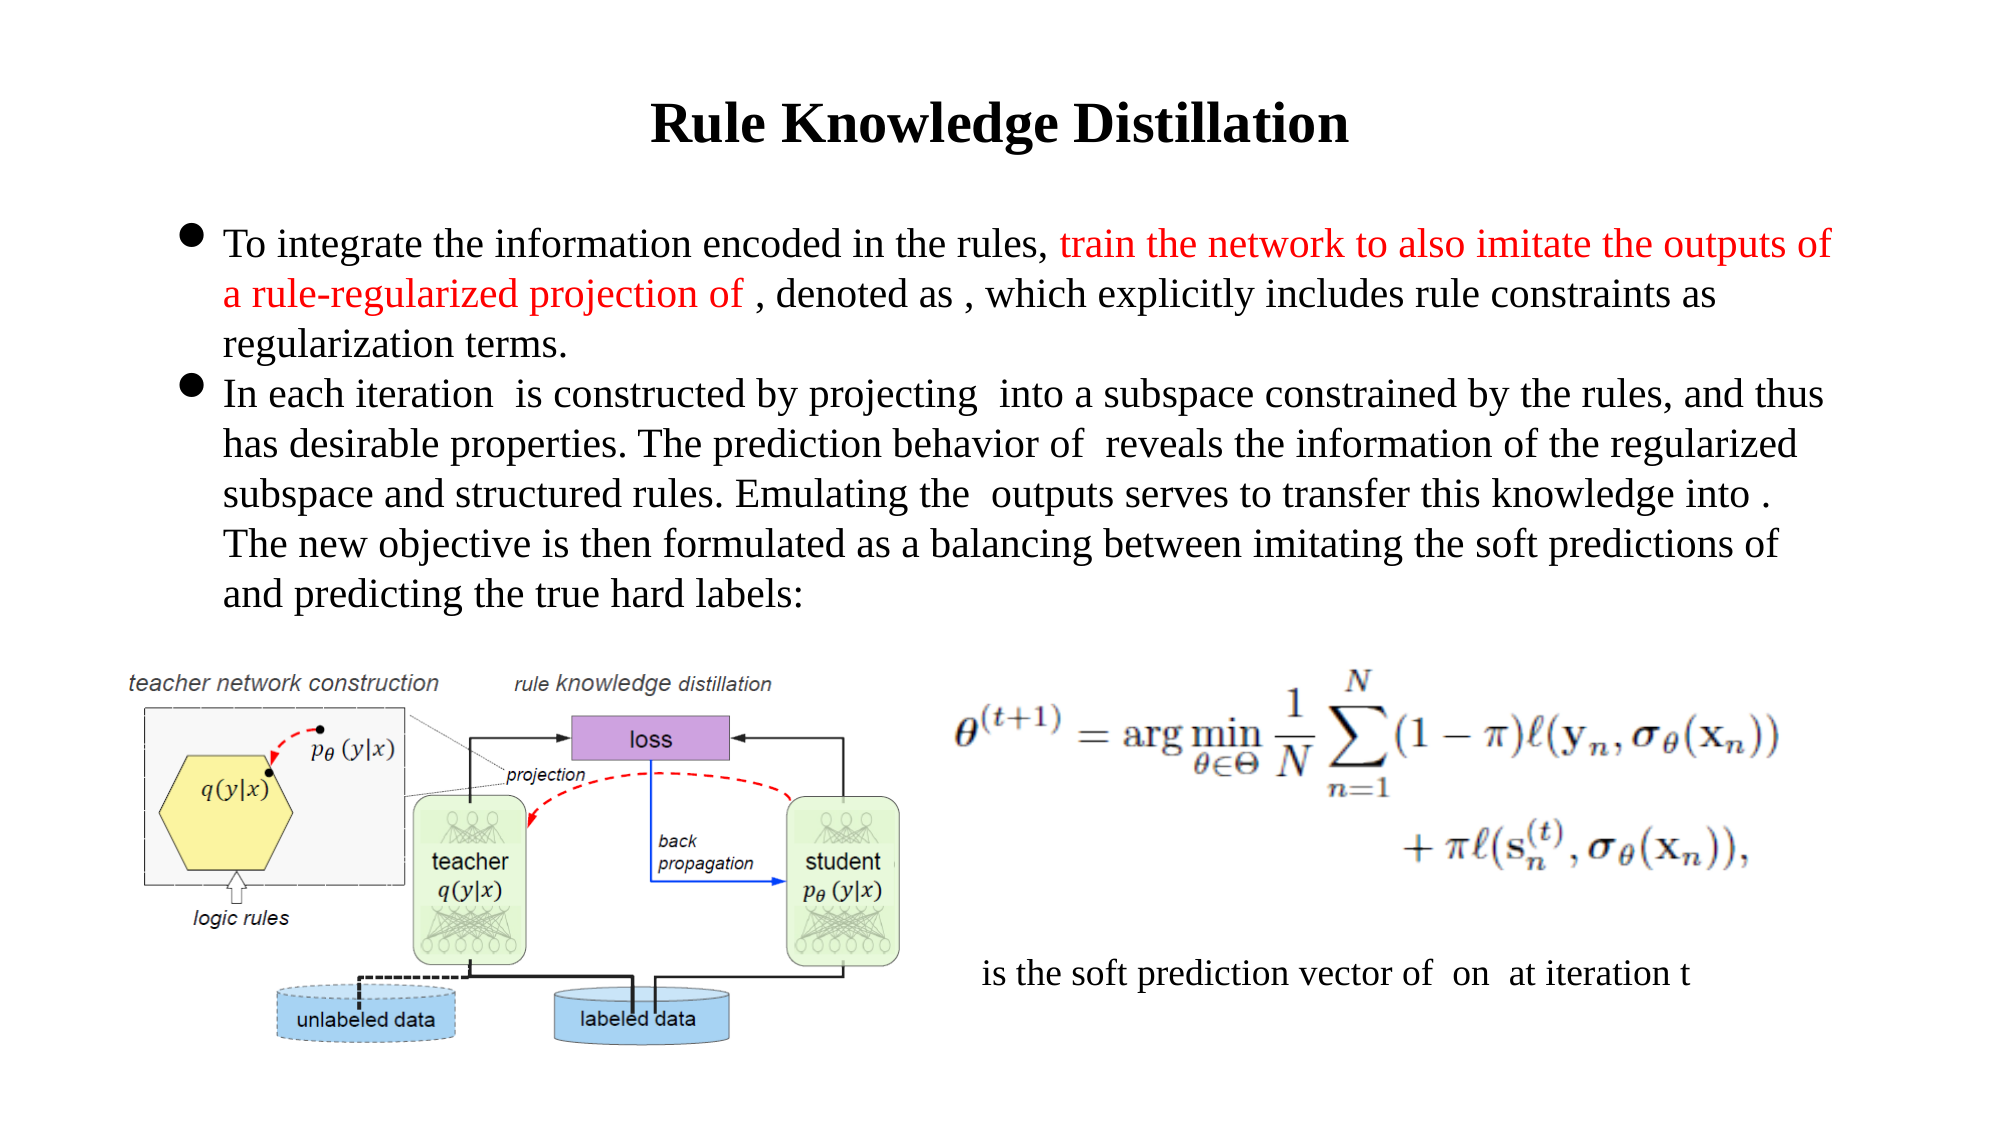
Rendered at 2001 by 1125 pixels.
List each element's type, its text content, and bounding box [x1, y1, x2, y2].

picture [125, 670, 906, 1049]
text_box Rule Knowledge Distillation [515, 76, 1485, 162]
picture [940, 656, 1788, 878]
